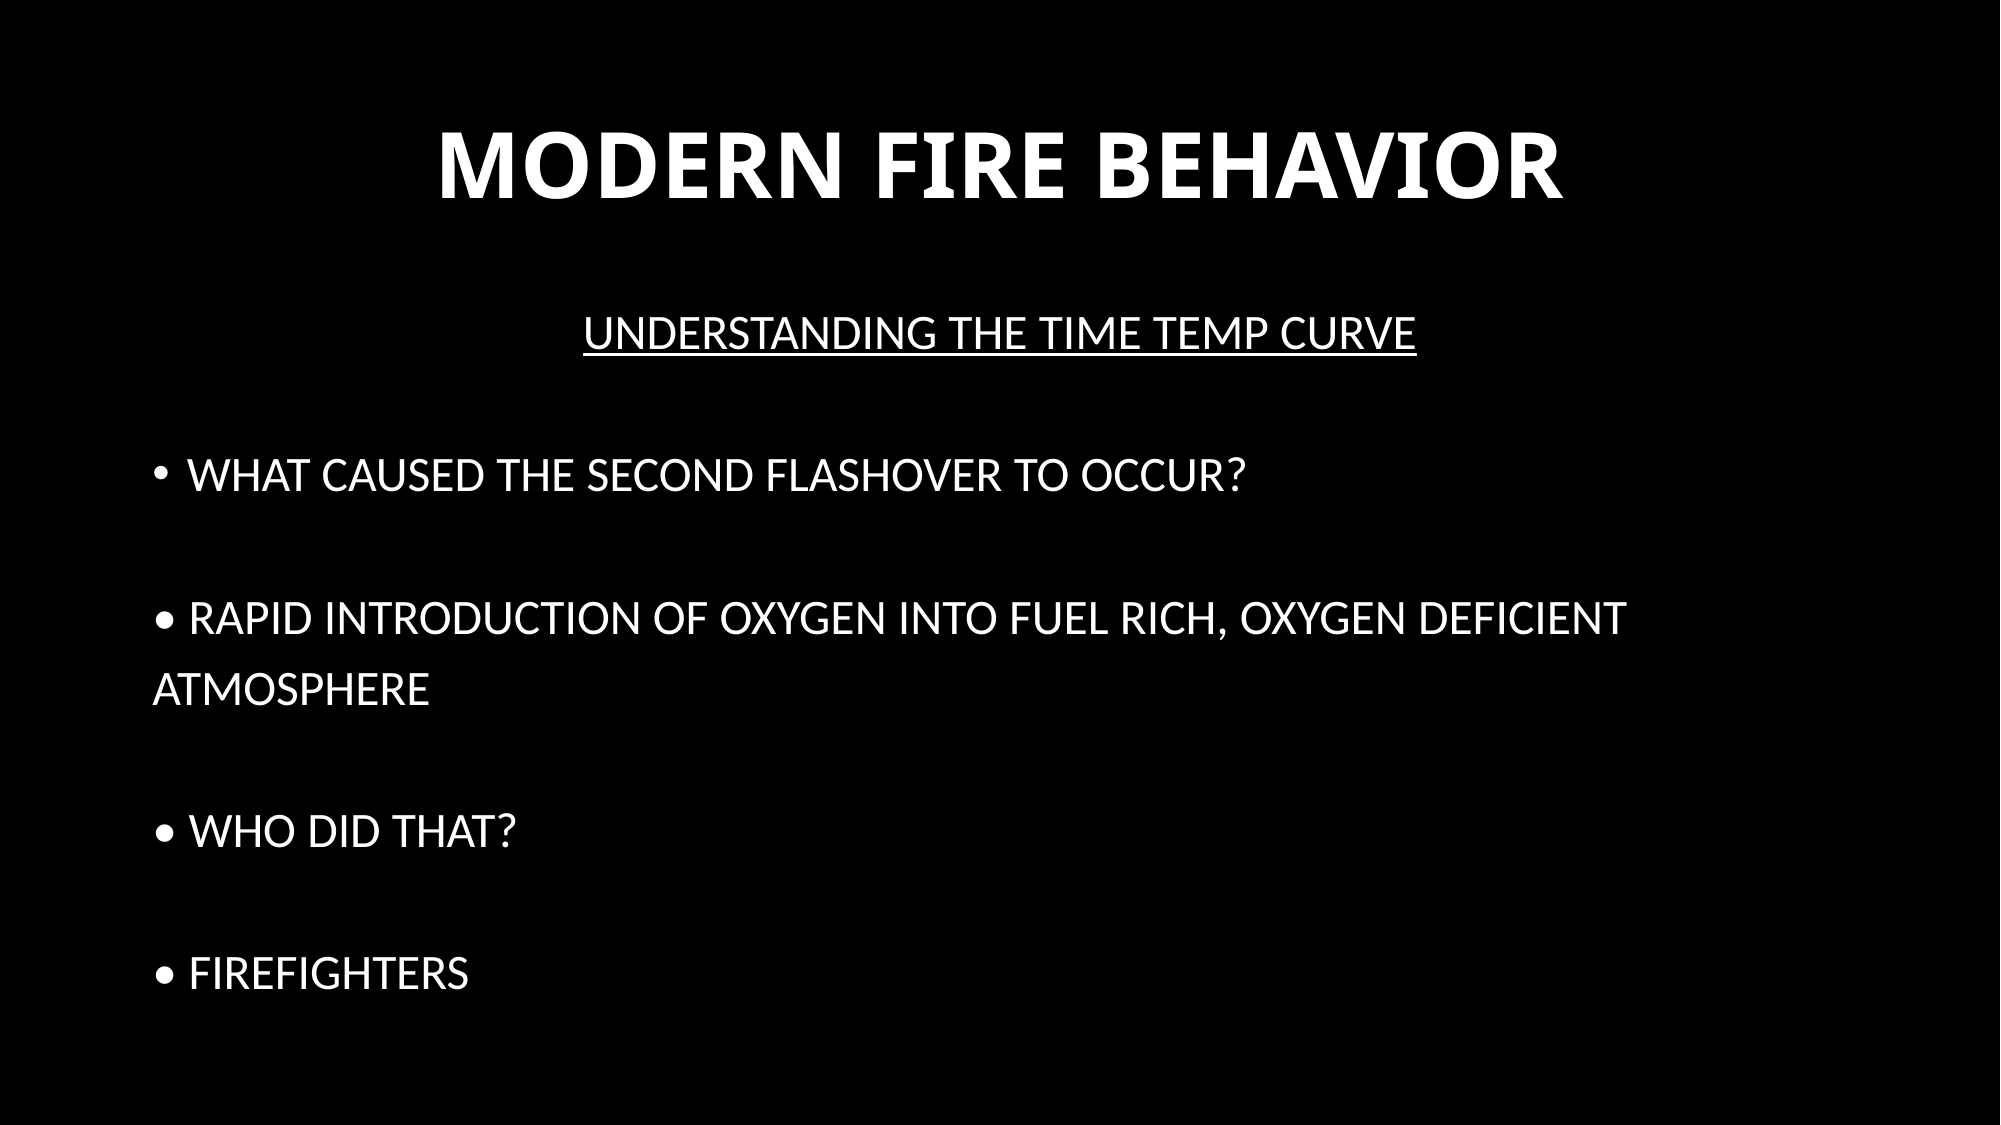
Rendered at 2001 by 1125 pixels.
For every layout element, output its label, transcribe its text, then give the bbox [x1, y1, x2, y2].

list UNDERSTANDING THE TIME TEMP CURVE What caused the second Flashover to occur? • Rapid introduction of oxygen into fuel rich, oxygen deficient atmosphere • Who did that? • Firefighters [137, 299, 1863, 1014]
title MODERN FIRE BEHAVIOR [137, 59, 1863, 278]
